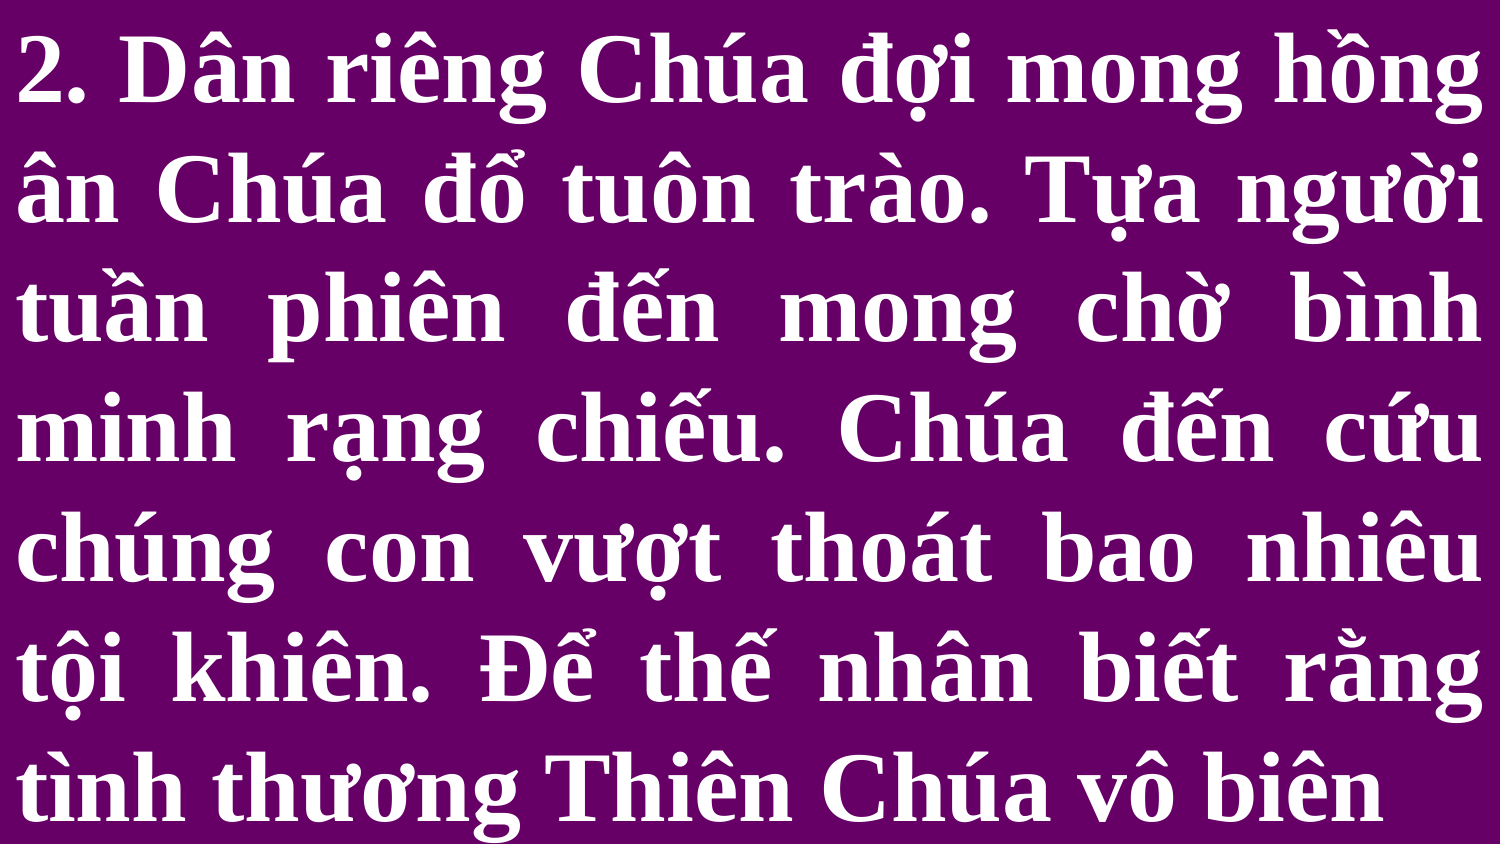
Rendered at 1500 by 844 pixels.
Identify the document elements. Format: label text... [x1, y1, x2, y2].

title 2. Dân riêng Chúa đợi mong hồng ân Chúa đổ tuôn trào. Tựa người tuần phiên đến mong chờ bình minh rạng chiếu. Chúa đến cứu chúng con vượt thoát bao nhiêu tội khiên. Để thế nhân biết rằng tình thương Thiên Chúa vô biên [0, 0, 1500, 844]
